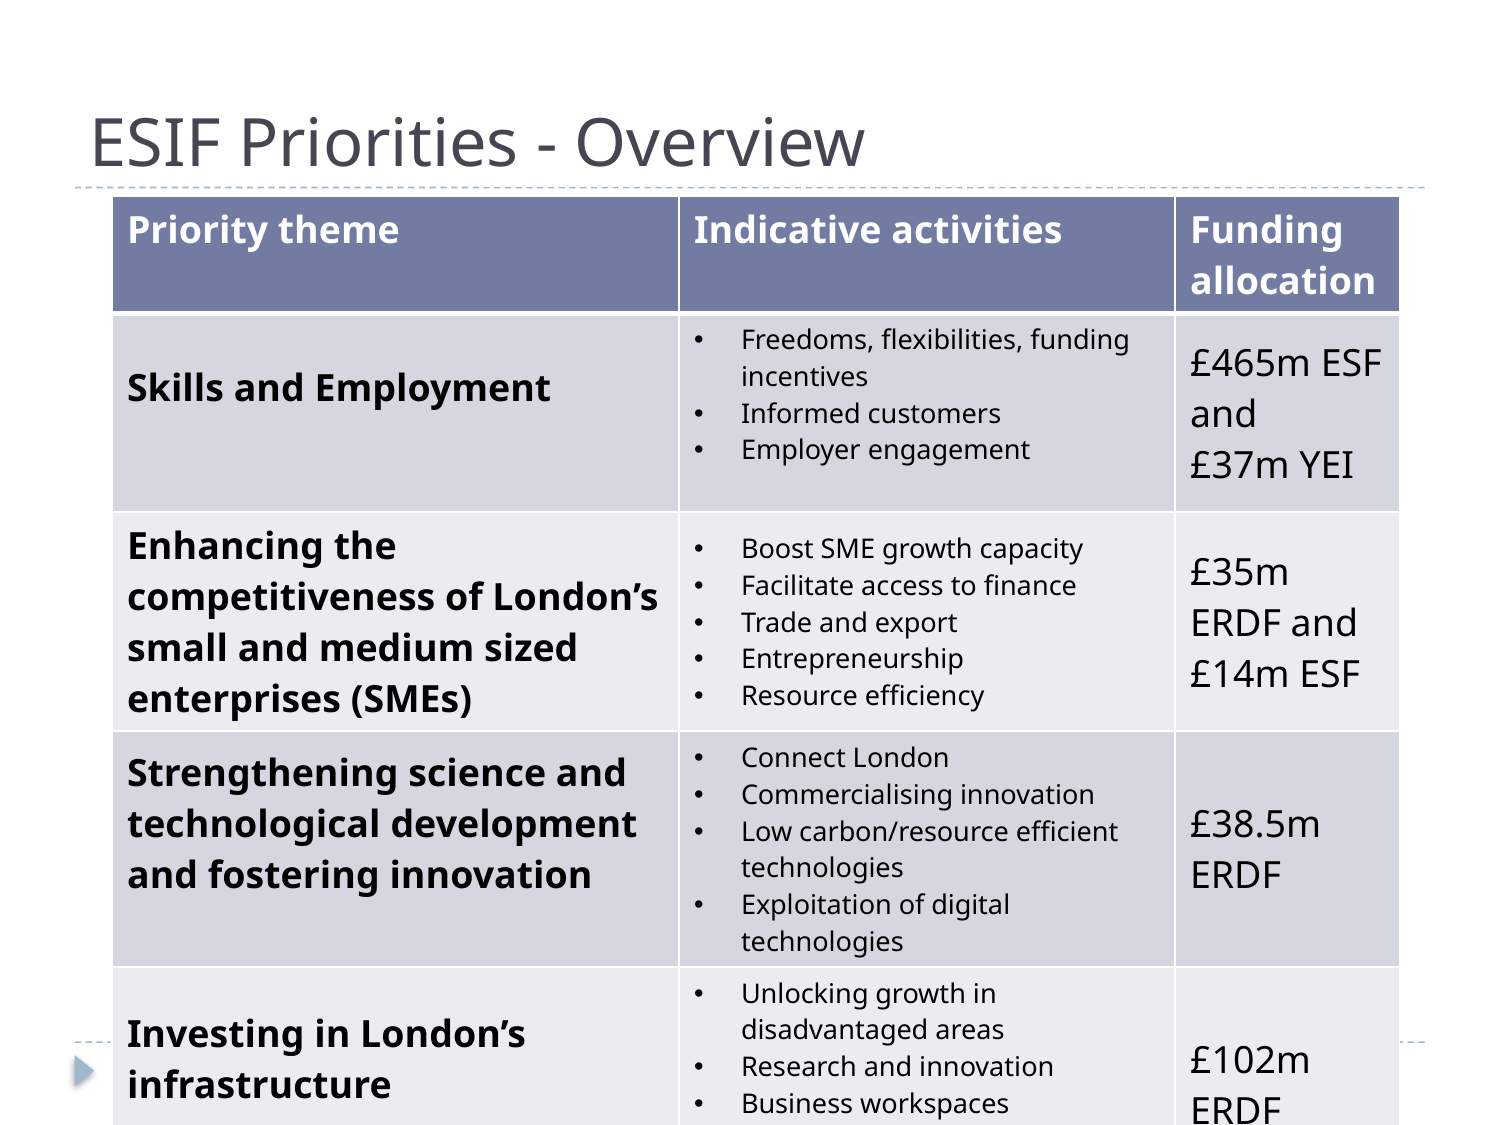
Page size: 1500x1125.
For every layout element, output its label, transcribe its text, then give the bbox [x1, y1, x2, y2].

table_header Funding allocation [1176, 197, 1399, 311]
table_cell Strengthening science and technological development and fostering innovation [113, 732, 678, 966]
table_cell Boost SME growth capacity Facilitate access to finance Trade and export Entrepreneurship Resource efficiency [680, 513, 1174, 730]
table_cell £465m ESF and £37m YEI [1176, 316, 1399, 511]
table_cell Connect London Commercialising innovation Low carbon/resource efficient technologies Exploitation of digital technologies [680, 732, 1174, 966]
title ESIF Priorities - Overview [75, 24, 1425, 188]
table_cell Investing in London’s infrastructure [113, 968, 678, 1125]
table_cell Enhancing the competitiveness of London’s small and medium sized enterprises (SMEs) [113, 513, 678, 730]
table_cell £35m ERDF and £14m ESF [1176, 513, 1399, 730]
table_cell £38.5m ERDF [1176, 732, 1399, 966]
table_header Indicative activities [680, 197, 1174, 311]
table_cell Freedoms, flexibilities, funding incentives Informed customers Employer engagement [680, 316, 1174, 511]
table_cell £102m ERDF [1176, 968, 1399, 1125]
table_header Priority theme [113, 197, 678, 311]
table_cell Unlocking growth in disadvantaged areas Research and innovation Business workspaces Ultra-fast broadband Low carbon infrastructure [680, 968, 1174, 1125]
table_cell Skills and Employment [113, 316, 678, 511]
